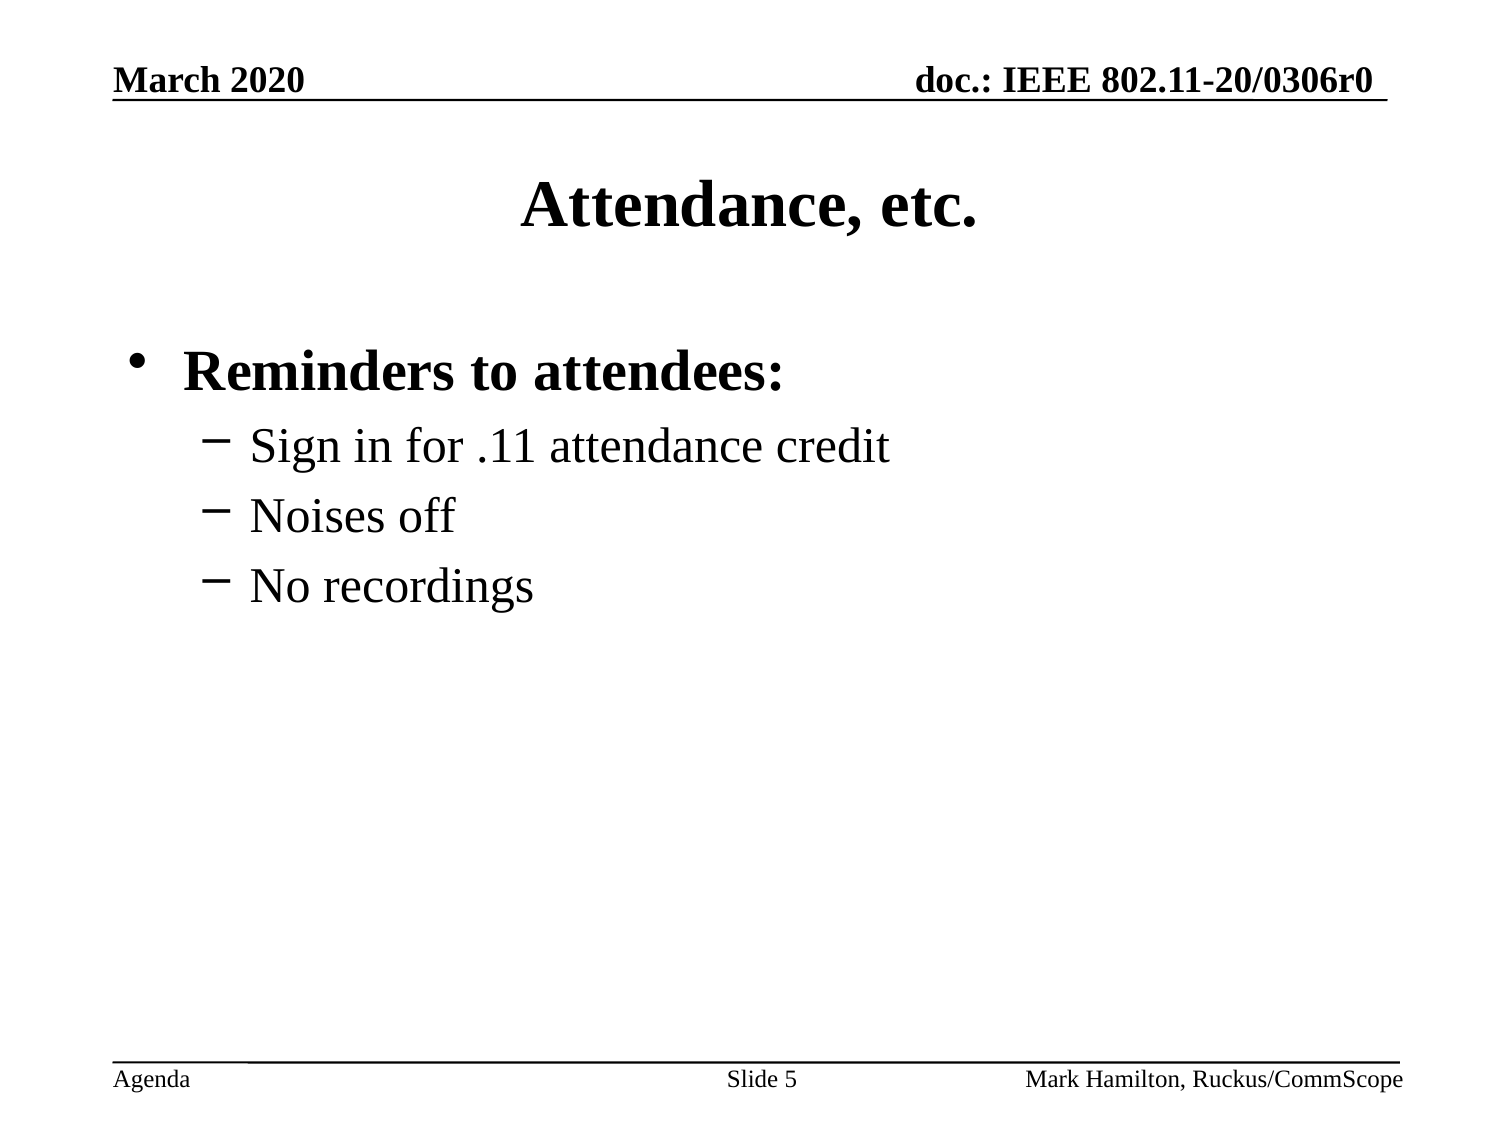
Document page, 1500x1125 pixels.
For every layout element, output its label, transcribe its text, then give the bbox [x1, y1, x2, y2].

list Reminders to attendees: Sign in for .11 attendance credit Noises off No recordings [112, 324, 1388, 1000]
title Attendance, etc. [112, 112, 1388, 288]
